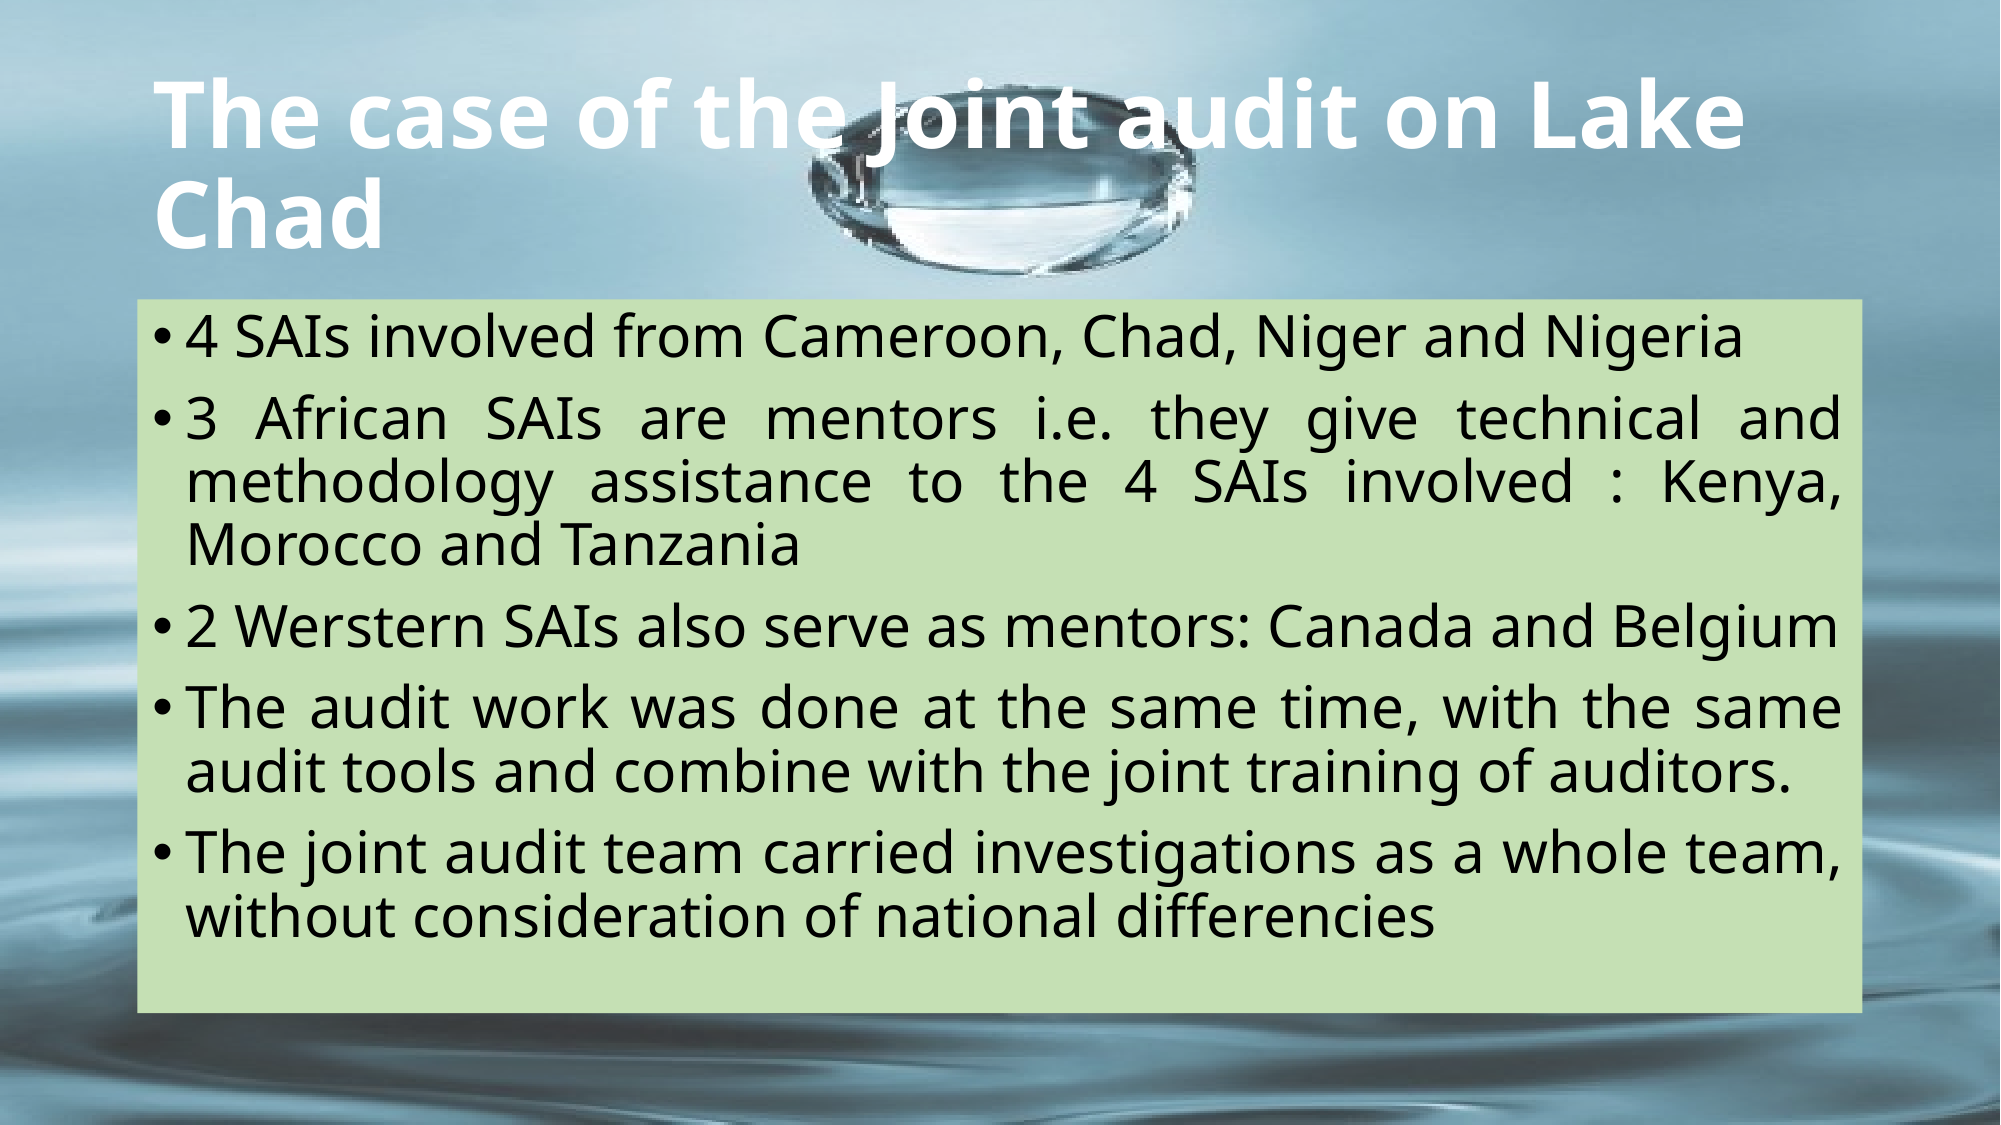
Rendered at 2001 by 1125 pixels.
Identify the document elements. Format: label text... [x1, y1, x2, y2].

title The case of the Joint audit on Lake Chad [137, 59, 1863, 278]
list 4 SAIs involved from Cameroon, Chad, Niger and Nigeria 3 African SAIs are mentors i.e. they give technical and methodology assistance to the 4 SAIs involved : Kenya, Morocco and Tanzania 2 Werstern SAIs also serve as mentors: Canada and Belgium The audit work was done at the same time, with the same audit tools and combine with the joint training of auditors. The joint audit team carried investigations as a whole team, without consideration of national differencies [137, 299, 1863, 1014]
